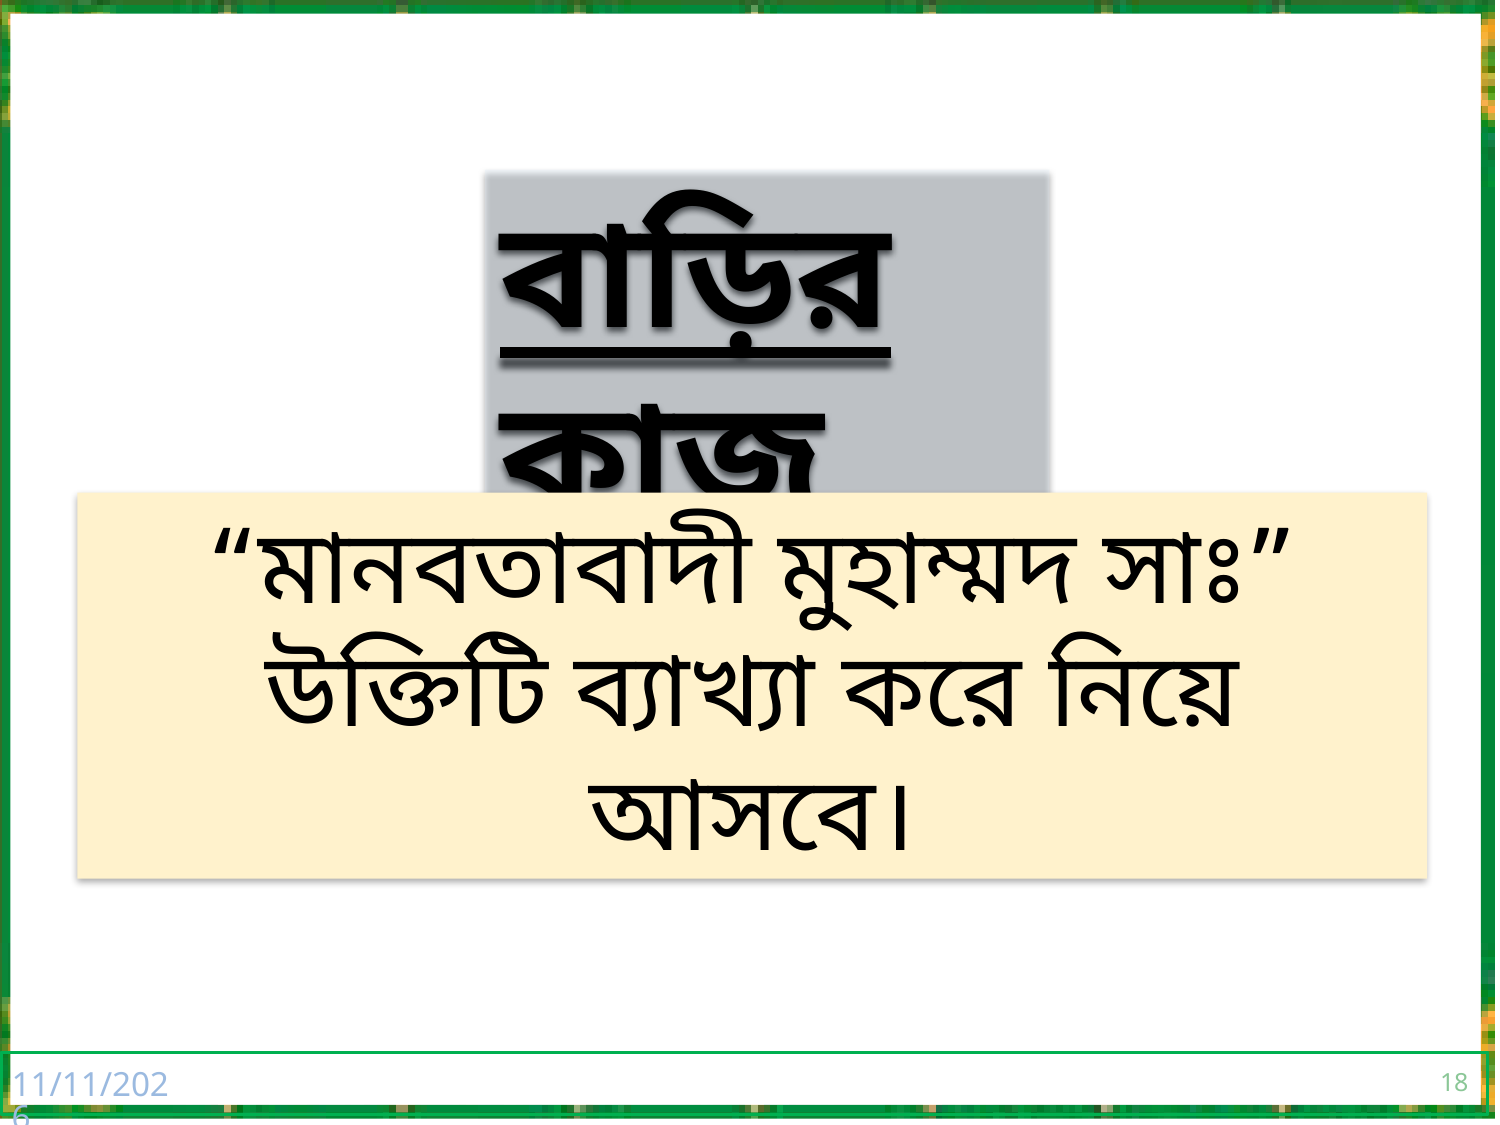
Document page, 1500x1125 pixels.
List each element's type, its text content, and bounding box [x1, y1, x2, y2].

text_box “মানবতাবাদী মুহাম্মদ সাঃ” উক্তিটি ব্যাখ্যা করে নিয়ে আসবে। [77, 492, 1428, 879]
text_box বাড়ির কাজ [485, 169, 1050, 491]
slide_number 18 [1405, 1053, 1484, 1114]
picture [0, 0, 1495, 1119]
slide_number 16-Apr-20 [0, 1055, 191, 1116]
picture [191, 1104, 1405, 1113]
